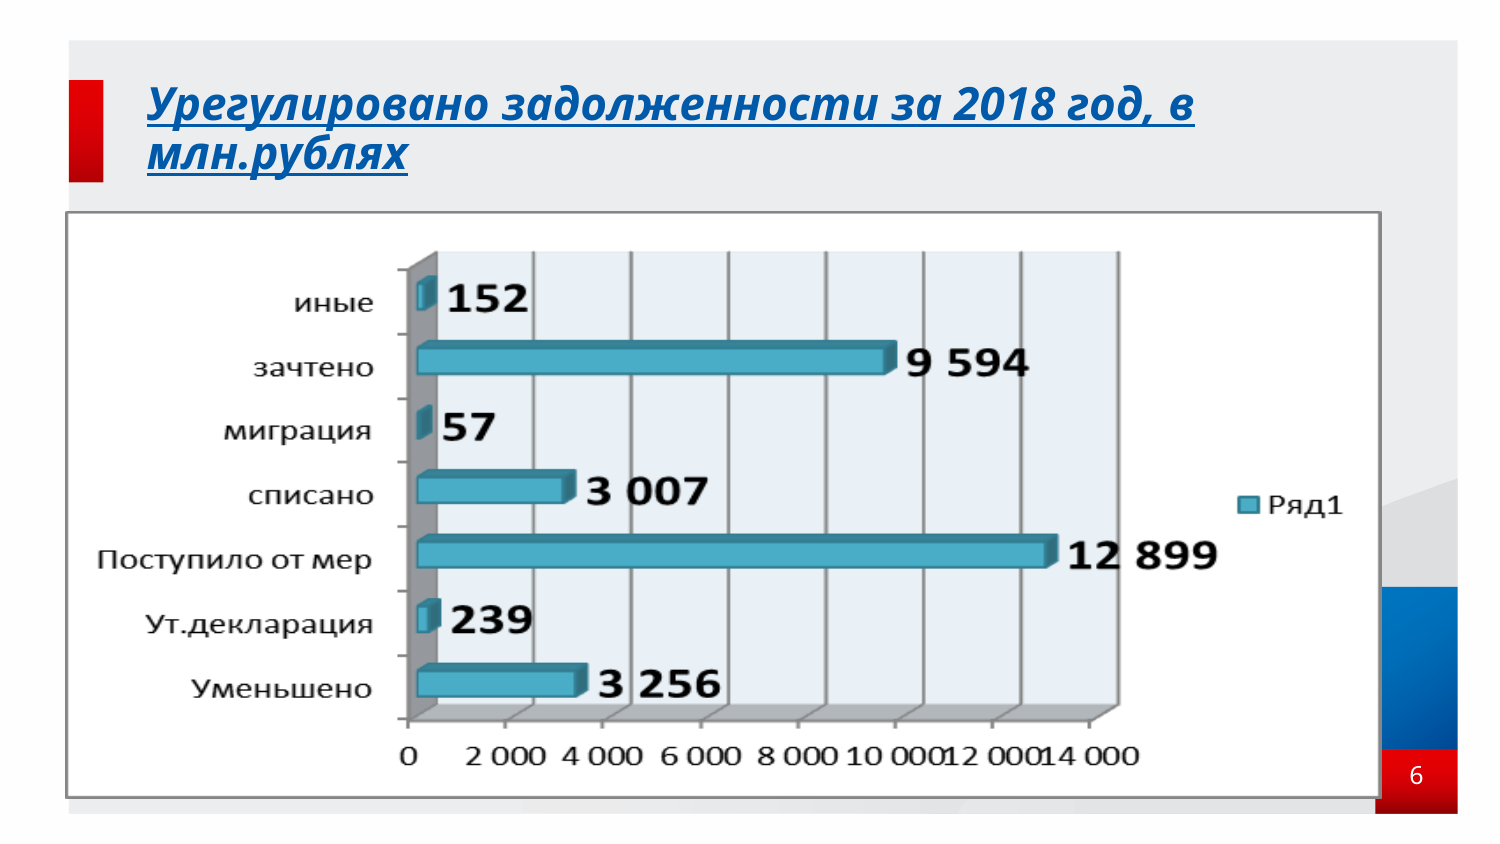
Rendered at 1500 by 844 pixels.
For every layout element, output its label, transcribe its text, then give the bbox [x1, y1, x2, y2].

picture [0, 0, 1500, 844]
slide_number 6 [1365, 743, 1468, 822]
title Урегулировано задолженности за 2018 год, в млн.рублях [134, 61, 1339, 198]
